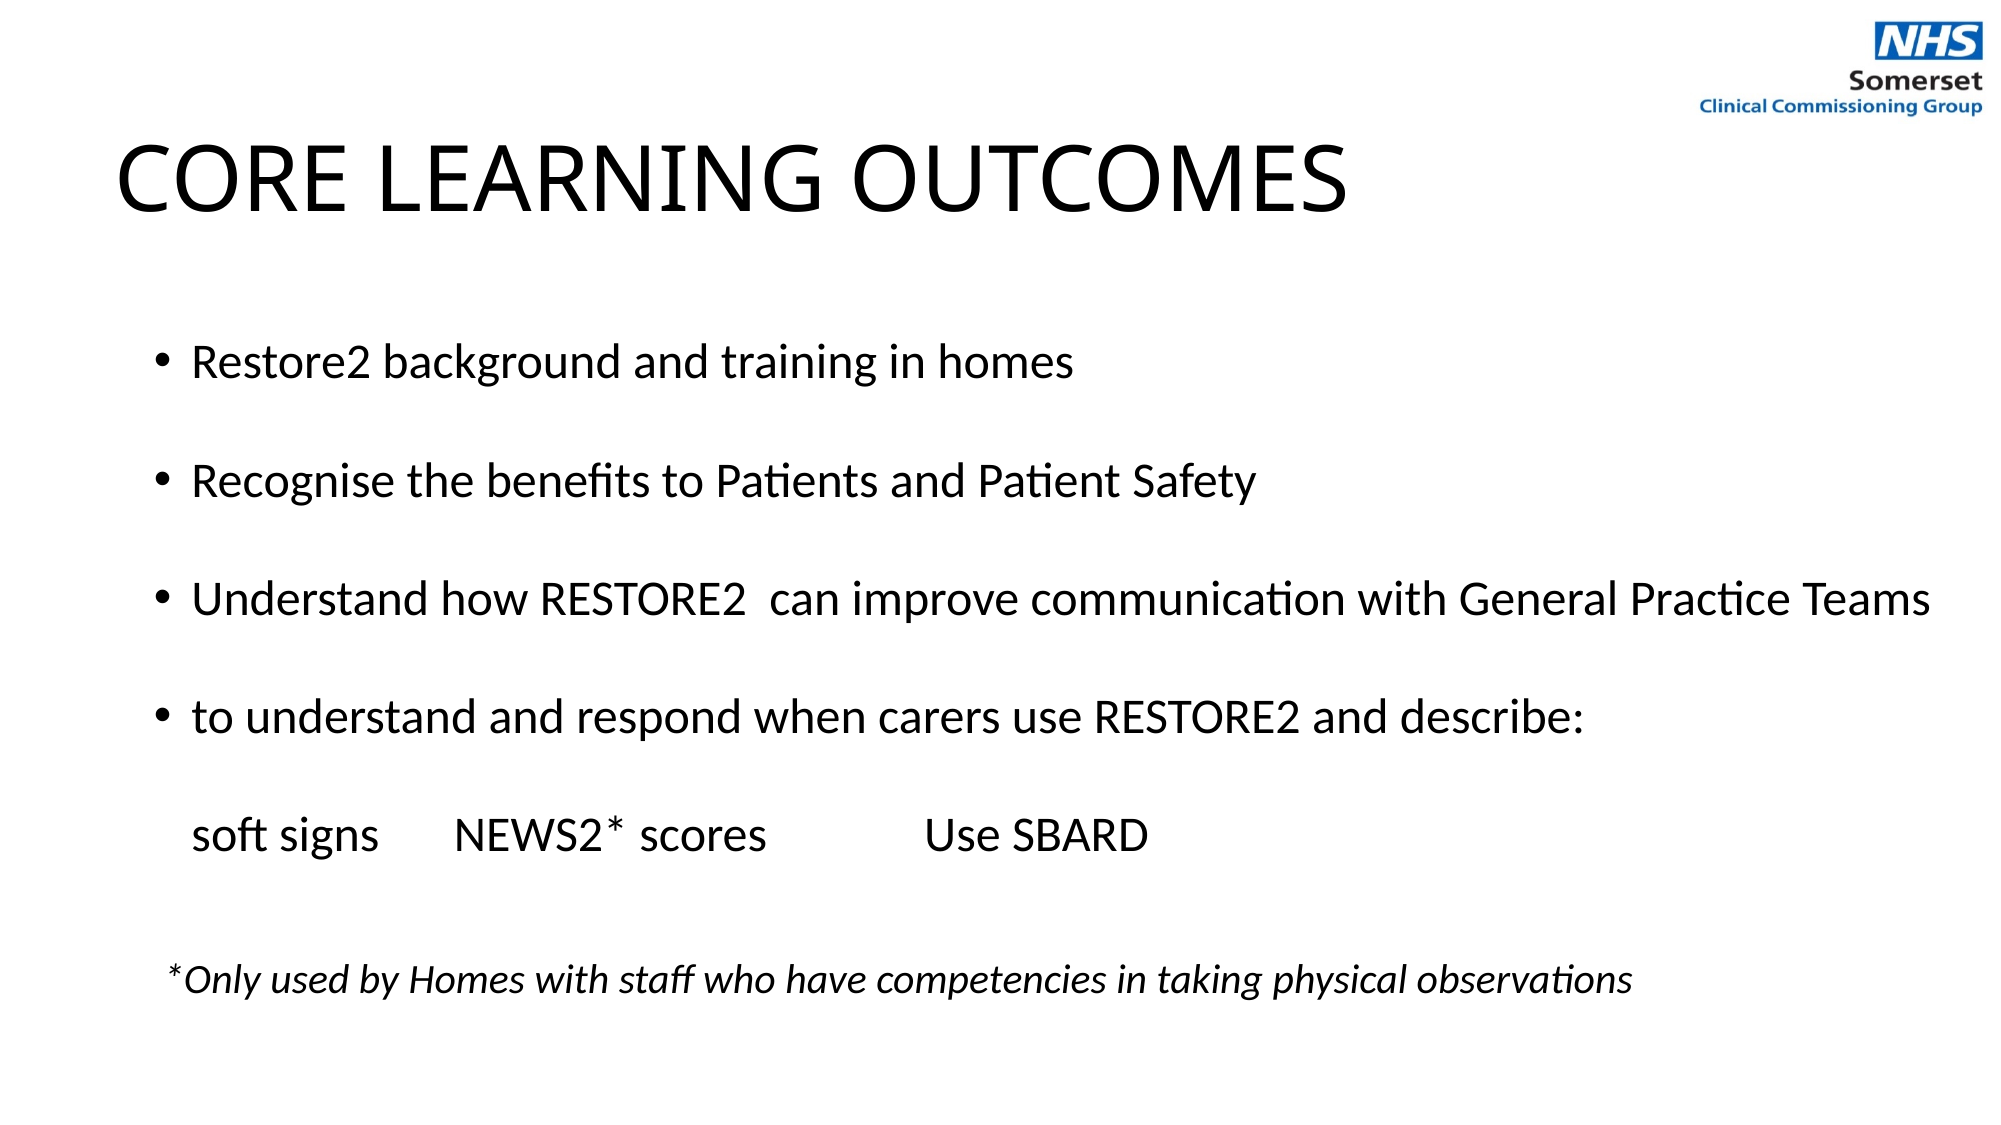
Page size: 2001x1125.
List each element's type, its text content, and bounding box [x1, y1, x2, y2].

picture [1647, 19, 1988, 124]
title CORE LEARNING OUTCOMES [99, 87, 1900, 276]
list Restore2 background and training in homes Recognise the benefits to Patients and Patient Safety Understand how RESTORE2 can improve communication with General Practice Teams to understand and respond when carers use RESTORE2 and describe: soft signs NEWS2* scores Use SBARD *Only used by Homes with staff who have competencies in taking physical observations [138, 298, 1991, 1072]
